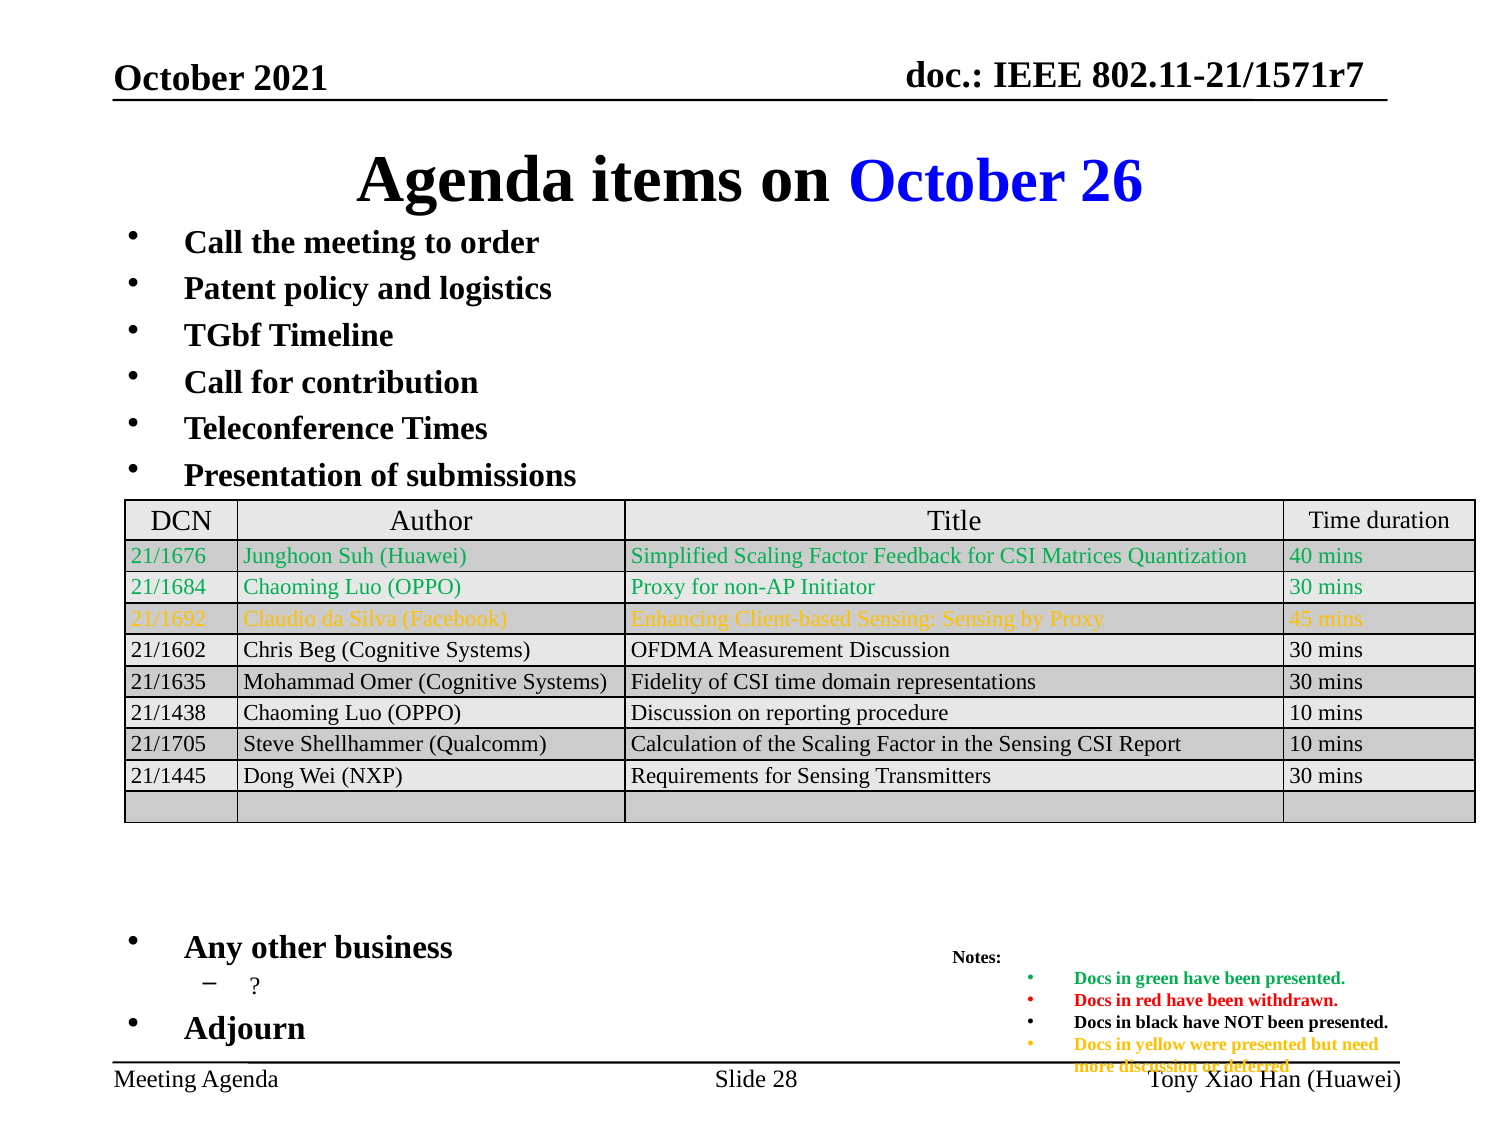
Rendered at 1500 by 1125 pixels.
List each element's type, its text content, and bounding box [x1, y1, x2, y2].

table_cell Fidelity of CSI time domain representations [626, 667, 1283, 696]
table_cell 21/1676 [126, 541, 237, 571]
text_box Call the meeting to order Patent policy and logistics TGbf Timeline Call for contribution Teleconference Times Presentation of submissions Any other business ? Adjourn [112, 212, 1450, 1058]
table_cell 21/1438 [126, 698, 237, 727]
table_cell 30 mins [1284, 761, 1474, 790]
table_header Time duration [1284, 501, 1474, 539]
table_cell Enhancing Client-based Sensing: Sensing by Proxy [626, 604, 1283, 633]
table_cell Chris Beg (Cognitive Systems) [238, 635, 624, 665]
text_box Notes: Docs in green have been presented. Docs in red have been withdrawn. Docs in black have NOT been presented. Docs in yellow were presented but need more discussion or deferred [937, 937, 1425, 1088]
table_cell 21/1602 [126, 635, 237, 665]
table_cell [626, 792, 1283, 822]
table_cell 21/1445 [126, 761, 237, 790]
table_cell [1284, 792, 1474, 822]
table_cell Steve Shellhammer (Qualcomm) [238, 729, 624, 759]
table_cell 21/1635 [126, 667, 237, 696]
table_cell 40 mins [1284, 541, 1474, 571]
table_cell Calculation of the Scaling Factor in the Sensing CSI Report [626, 729, 1283, 759]
slide_number Slide 28 [712, 1061, 800, 1093]
table_cell Junghoon Suh (Huawei) [238, 541, 624, 571]
table_cell 30 mins [1284, 572, 1474, 602]
text_box Agenda items on October 26 [112, 87, 1388, 212]
table_cell Dong Wei (NXP) [238, 761, 624, 790]
table_cell OFDMA Measurement Discussion [626, 635, 1283, 665]
table_cell Requirements for Sensing Transmitters [626, 761, 1283, 790]
table_cell 10 mins [1284, 698, 1474, 727]
table_cell Claudio da Silva (Facebook) [238, 604, 624, 633]
table_cell 10 mins [1284, 729, 1474, 759]
table_cell [126, 792, 237, 822]
table_header DCN [126, 501, 237, 539]
table_cell Chaoming Luo (OPPO) [238, 698, 624, 727]
table_cell Mohammad Omer (Cognitive Systems) [238, 667, 624, 696]
table_cell [238, 792, 624, 822]
table_cell Proxy for non-AP Initiator [626, 572, 1283, 602]
table_cell Chaoming Luo (OPPO) [238, 572, 624, 602]
table_cell 30 mins [1284, 635, 1474, 665]
footer Tony Xiao Han (Huawei) [999, 1088, 1402, 1093]
table_cell 21/1692 [126, 604, 237, 633]
table_cell Simplified Scaling Factor Feedback for CSI Matrices Quantization [626, 541, 1283, 571]
table_cell Discussion on reporting procedure [626, 698, 1283, 727]
table_header Author [238, 501, 624, 539]
table_header Title [626, 501, 1283, 539]
table_cell 45 mins [1284, 604, 1474, 633]
table_cell 21/1705 [126, 729, 237, 759]
table_cell 30 mins [1284, 667, 1474, 696]
table_cell 21/1684 [126, 572, 237, 602]
